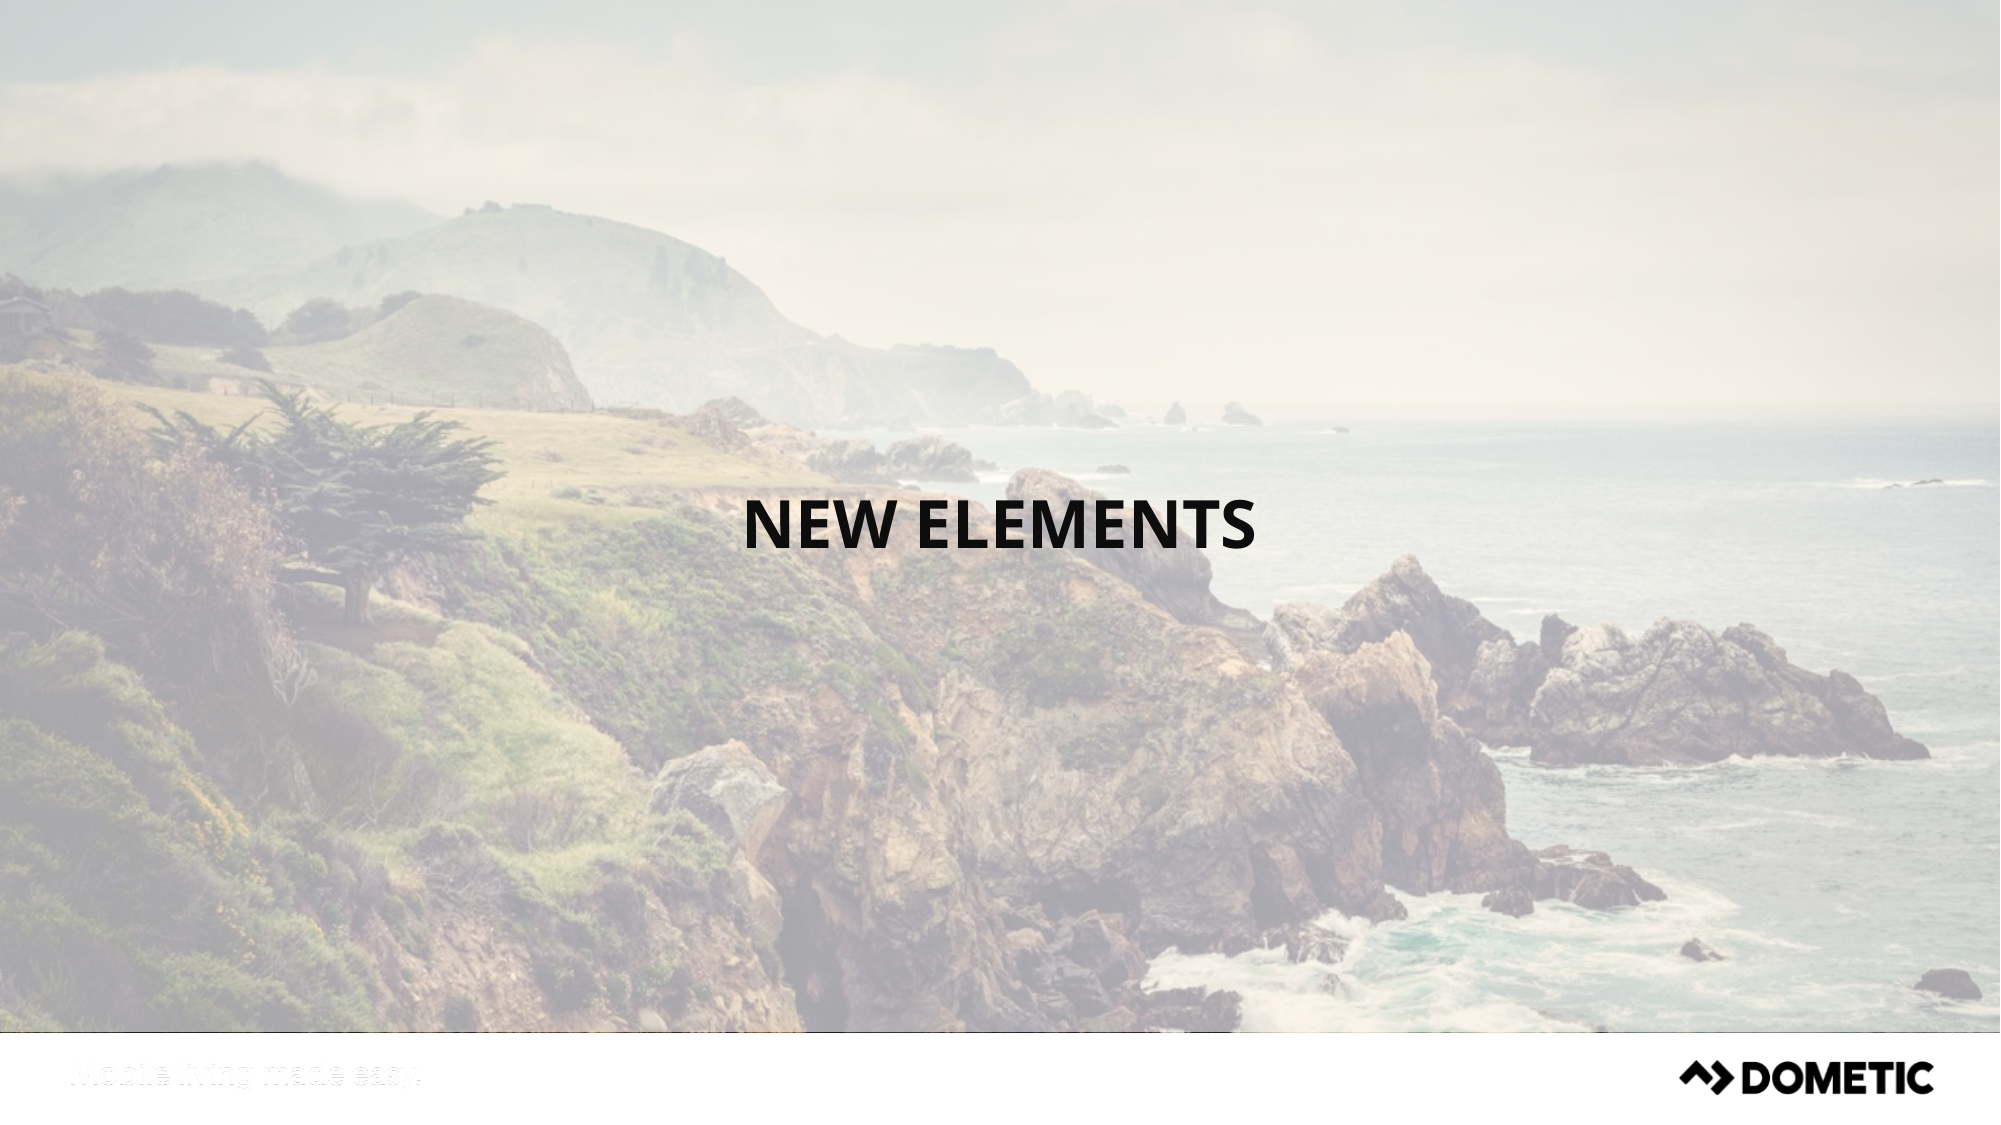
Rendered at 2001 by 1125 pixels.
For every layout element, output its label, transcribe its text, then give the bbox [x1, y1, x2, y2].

picture [71, 1060, 421, 1092]
title New elements [320, 489, 1680, 563]
picture [1679, 1060, 1934, 1095]
